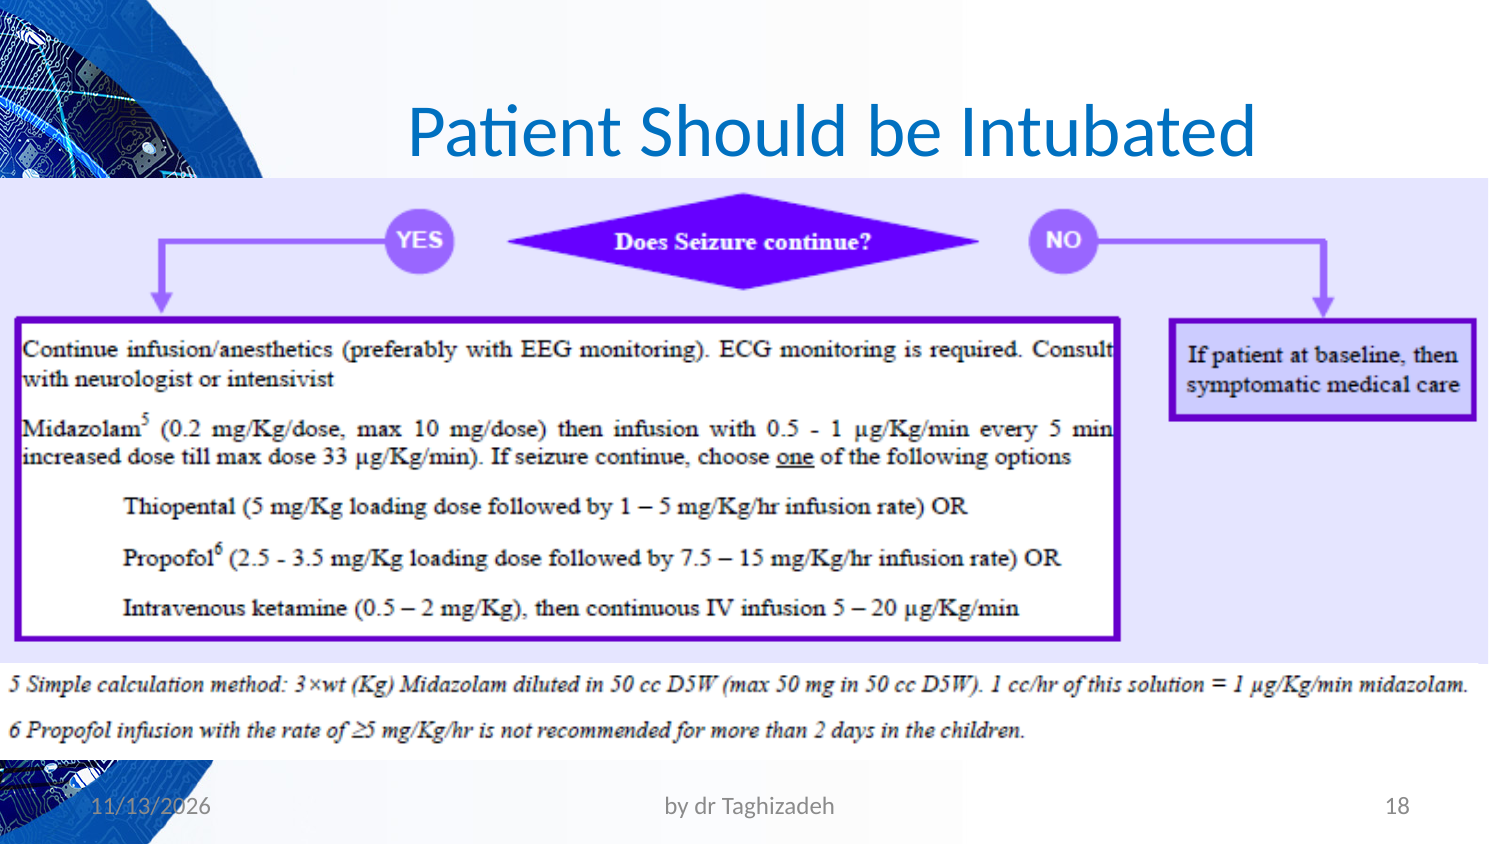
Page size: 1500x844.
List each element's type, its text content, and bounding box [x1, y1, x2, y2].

title Patient Should be Intubated [392, 66, 1424, 177]
footer by dr Taghizadeh [512, 782, 988, 827]
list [0, 178, 1489, 665]
picture [0, 0, 1500, 844]
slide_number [75, 782, 425, 827]
slide_number 18 [1074, 782, 1425, 827]
